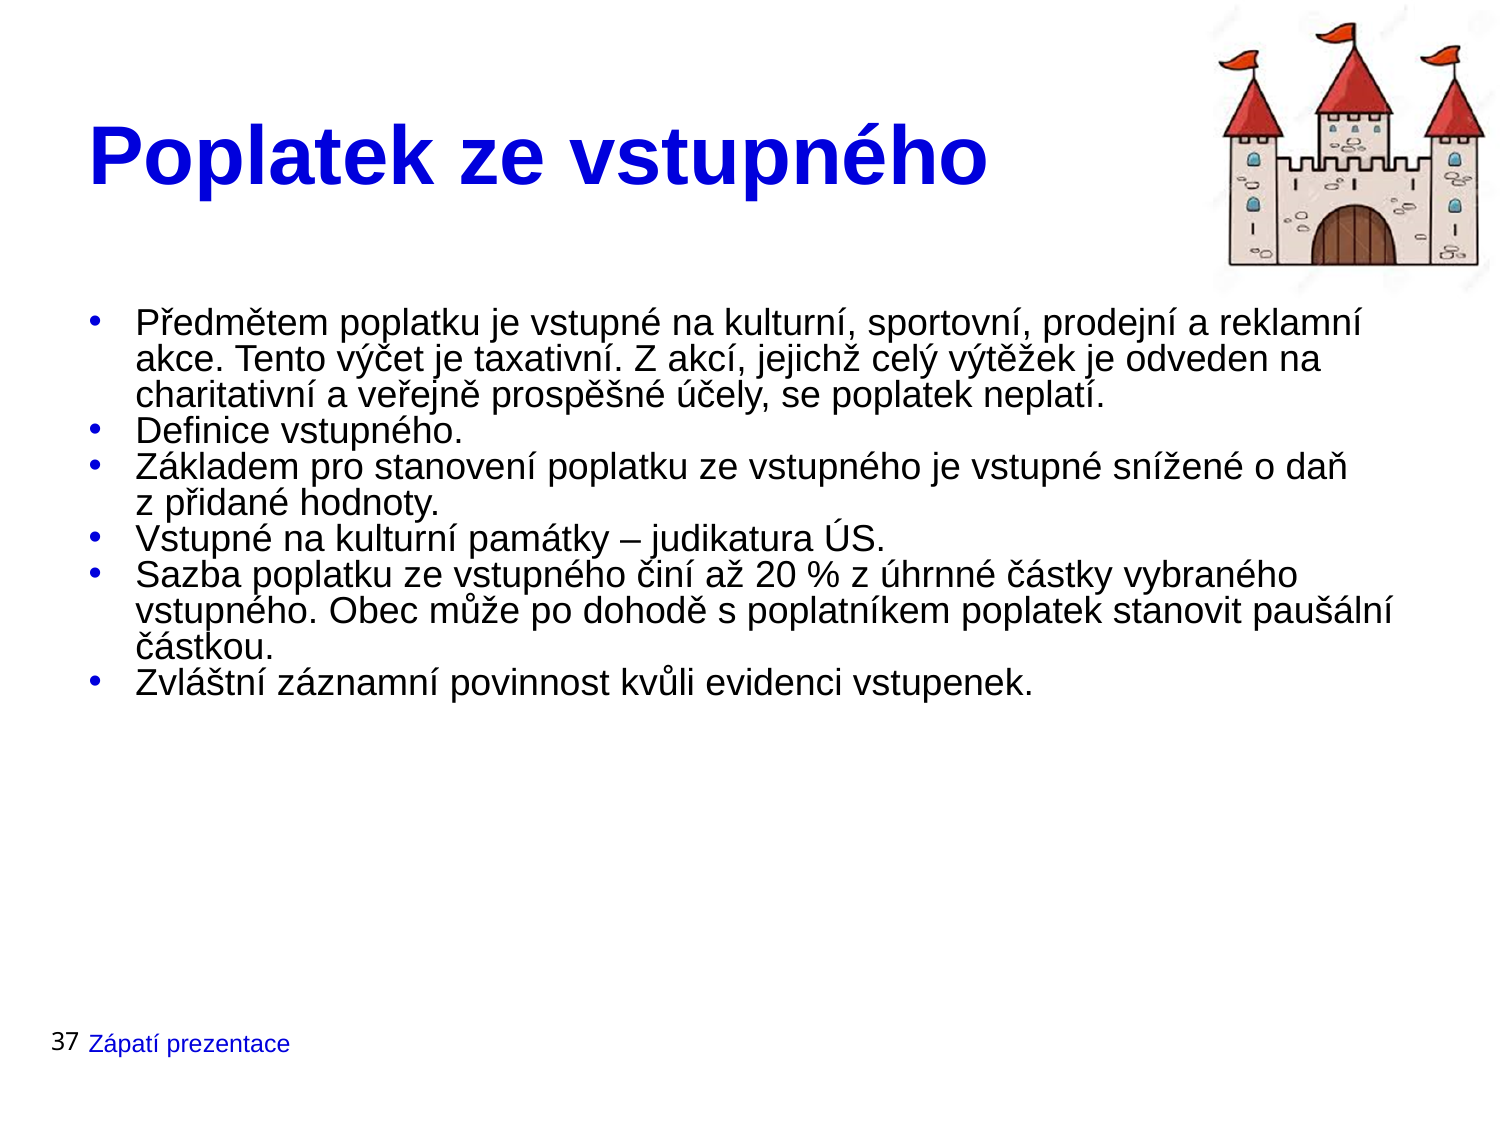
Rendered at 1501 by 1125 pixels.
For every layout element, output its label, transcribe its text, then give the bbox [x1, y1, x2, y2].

picture [1202, 0, 1501, 299]
list Předmětem poplatku je vstupné na kulturní, sportovní, prodejní a reklamní akce. Tento výčet je taxativní. Z akcí, jejichž celý výtěžek je odveden na charitativní a veřejně prospěšné účely, se poplatek neplatí. Definice vstupného. Základem pro stanovení poplatku ze vstupného je vstupné snížené o daň z přidané hodnoty. Vstupné na kulturní památky – judikatura ÚS. Sazba poplatku ze vstupného činí až 20 % z úhrnné částky vybraného vstupného. Obec může po dohodě s poplatníkem poplatek stanovit paušální částkou. Zvláštní záznamní povinnost kvůli evidenci vstupenek. [88, 307, 1412, 957]
title Poplatek ze vstupného [88, 118, 1197, 193]
footer Zápatí prezentace [88, 1021, 1064, 1063]
slide_number 37 [50, 1021, 82, 1063]
